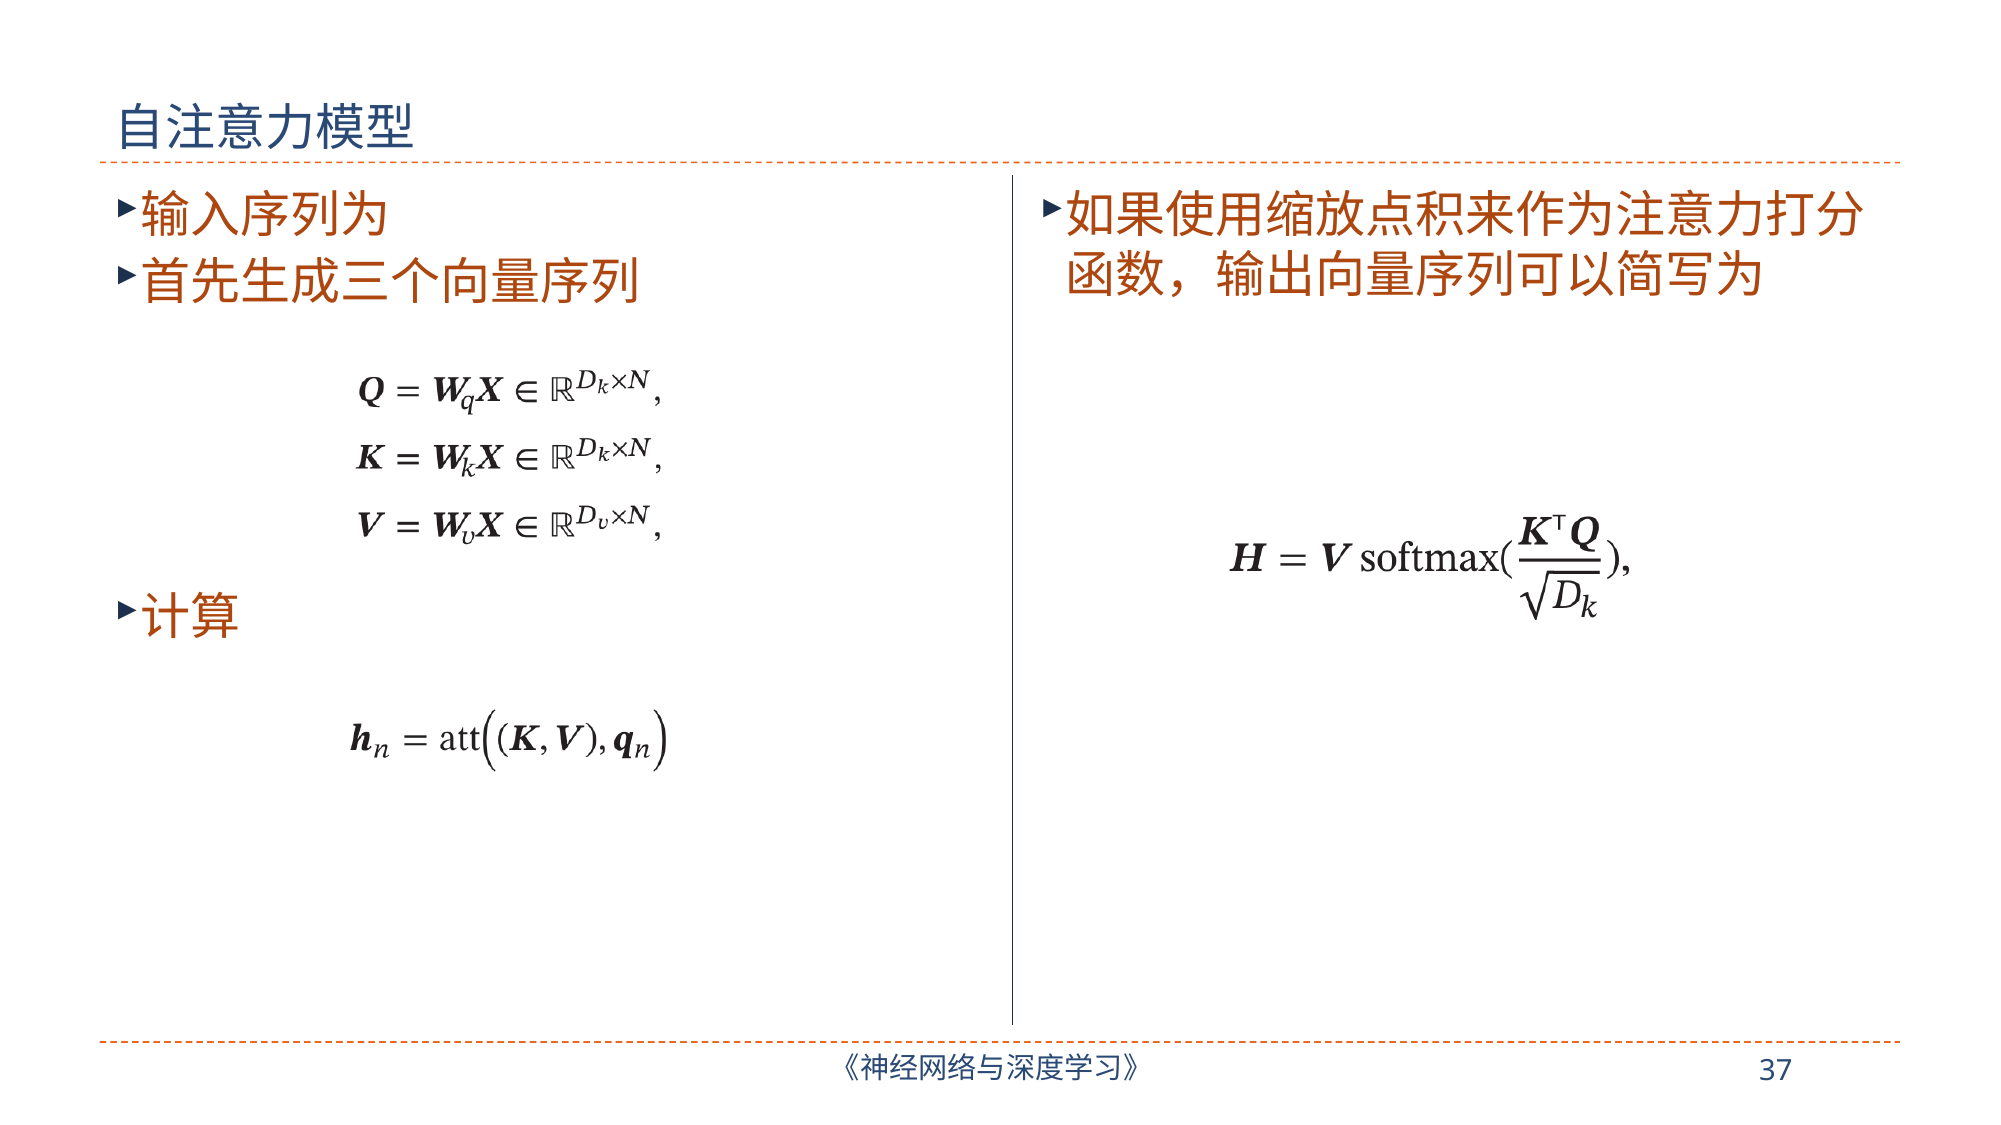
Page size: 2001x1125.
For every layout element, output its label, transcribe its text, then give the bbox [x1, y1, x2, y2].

list 如果使用缩放点积来作为注意力打分函数，输出向量序列可以简写为 [1025, 174, 1900, 1006]
picture [337, 702, 674, 782]
picture [337, 349, 674, 558]
title 自注意力模型 [99, 24, 1900, 164]
picture [1212, 486, 1648, 629]
